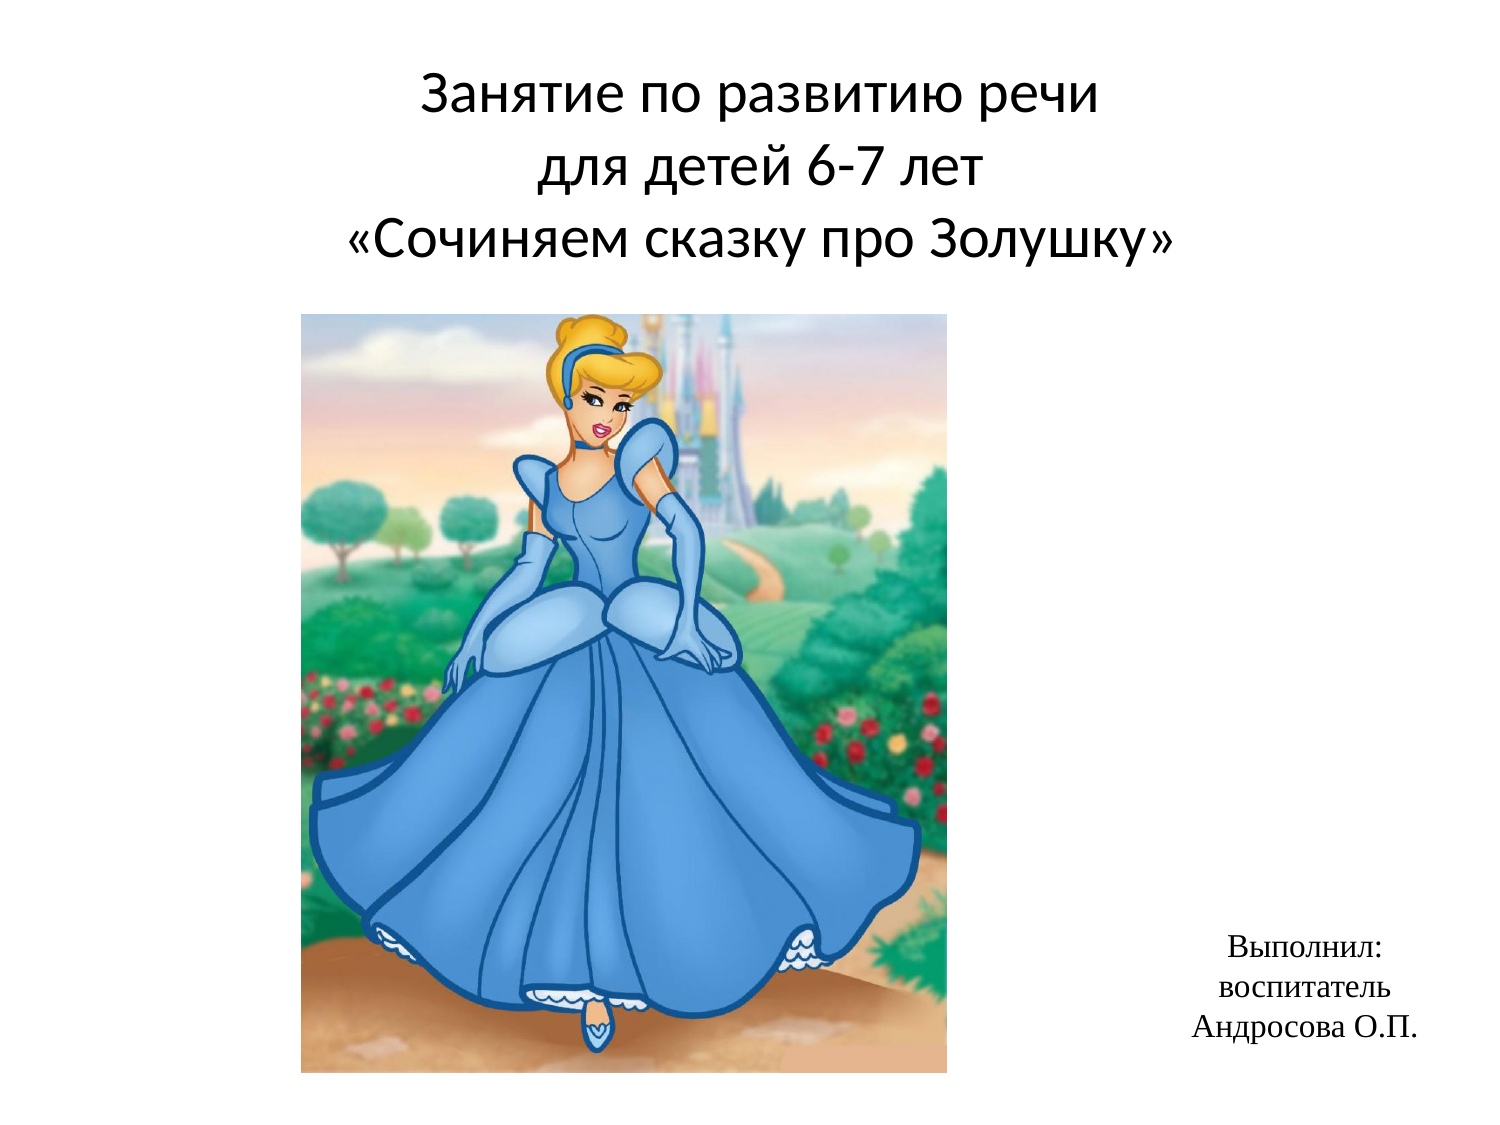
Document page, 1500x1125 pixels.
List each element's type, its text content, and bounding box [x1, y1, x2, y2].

picture [300, 314, 948, 1074]
title Занятие по развитию речи для детей 6-7 лет «Сочиняем сказку про Золушку» [88, 42, 1447, 279]
subtitle Выполнил: воспитатель Андросова О.П. [1151, 916, 1459, 1106]
